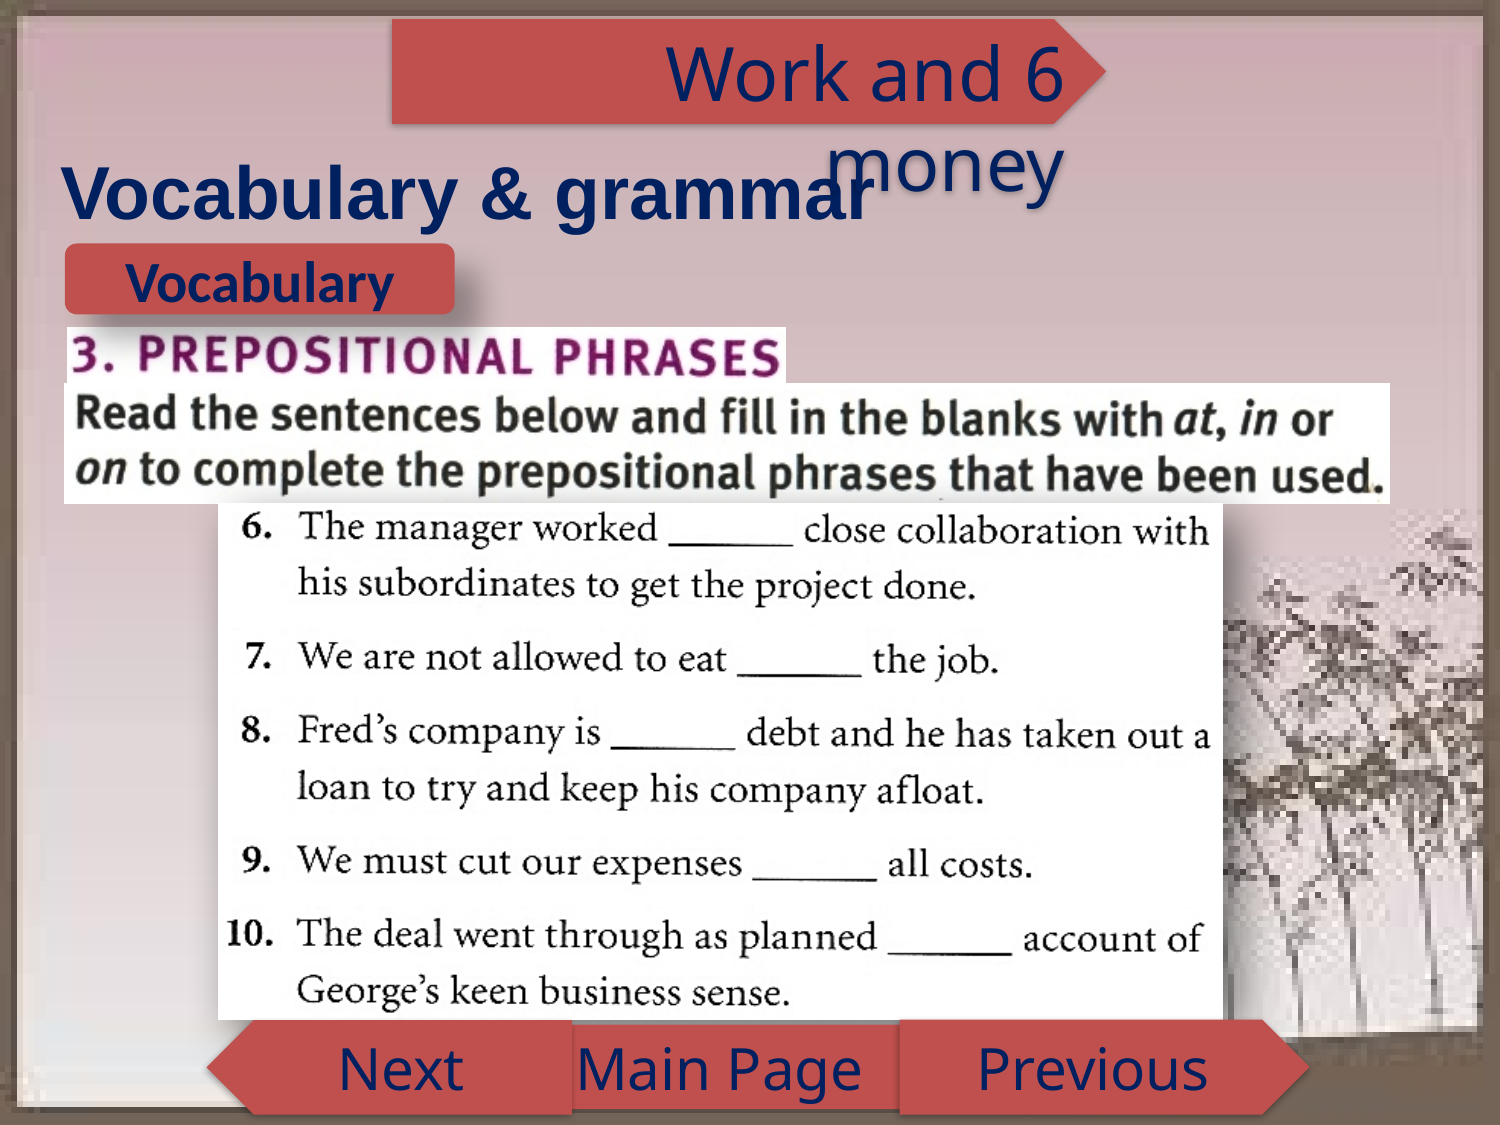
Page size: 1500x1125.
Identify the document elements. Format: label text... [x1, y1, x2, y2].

picture [0, 0, 1500, 1125]
text_box Vocabulary [62, 241, 457, 317]
text_box 6 Work and money [392, 19, 1107, 124]
text_box Vocabulary & grammar [45, 137, 891, 243]
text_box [206, 1019, 1310, 1115]
